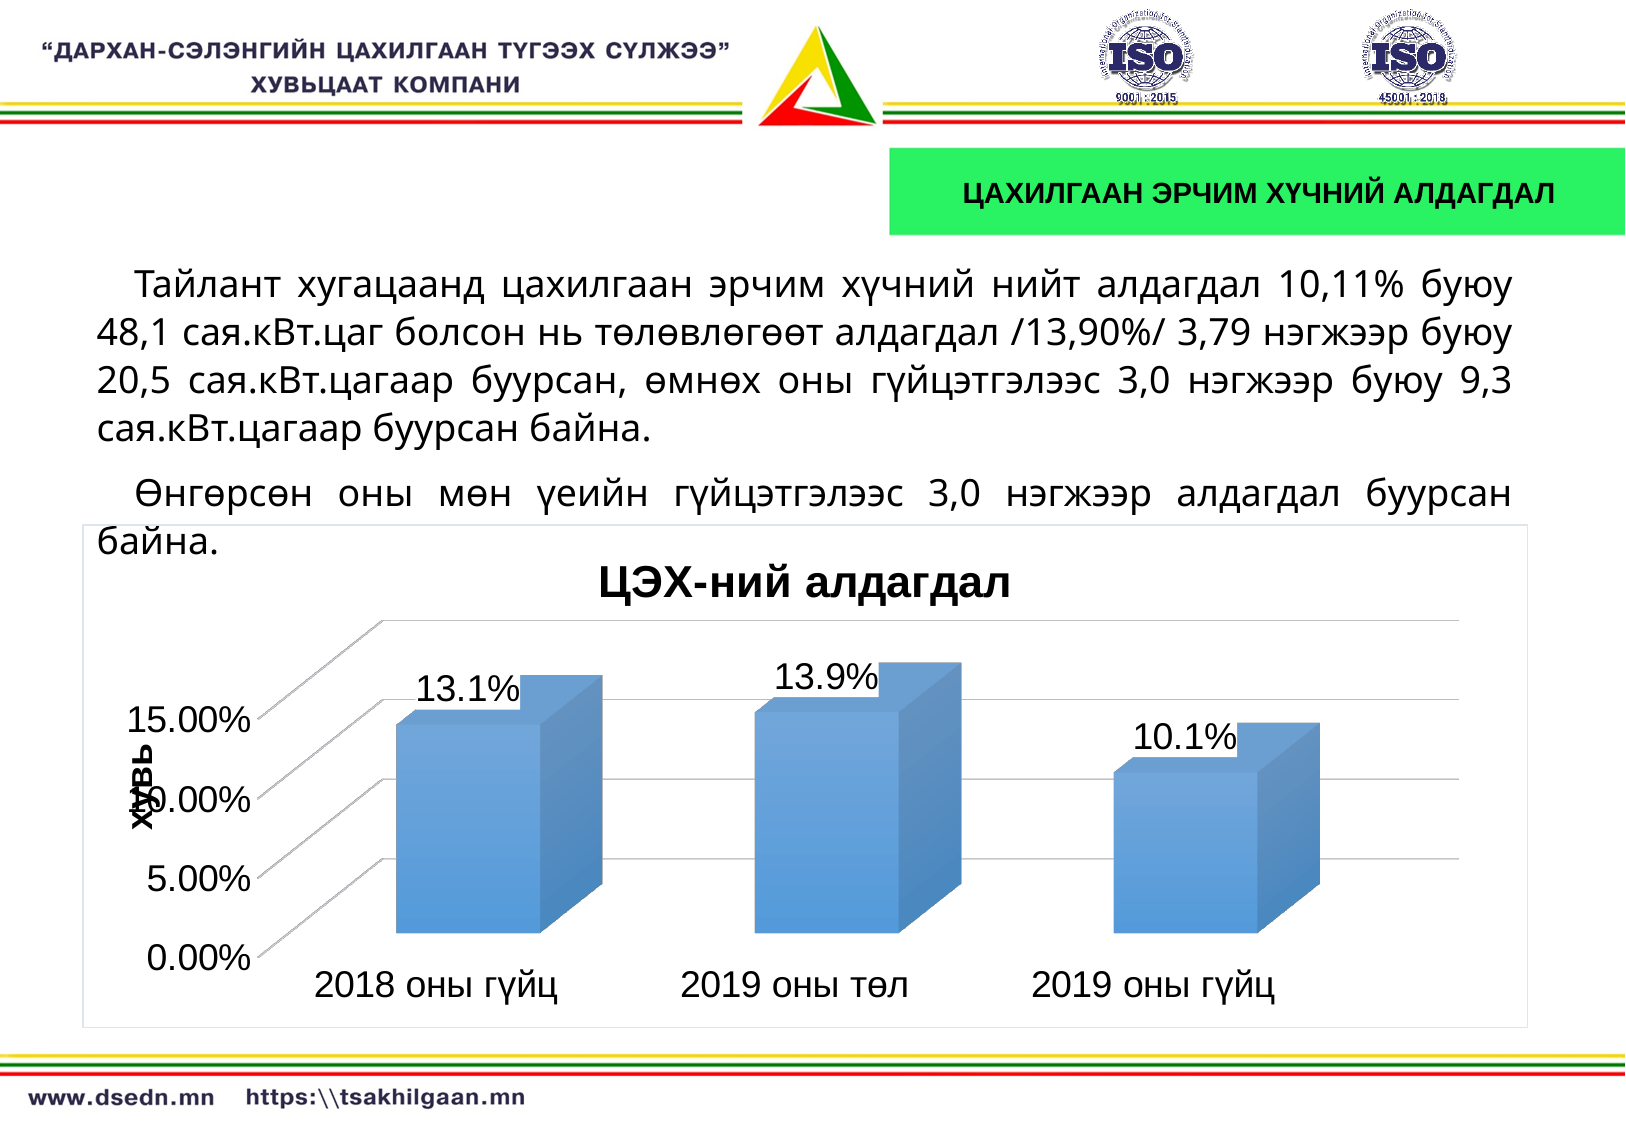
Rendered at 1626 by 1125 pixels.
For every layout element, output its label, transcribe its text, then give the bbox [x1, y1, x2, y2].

text_box ЦАХИЛГААН ЭРЧИМ ХҮЧНИЙ АЛДАГДАЛ [947, 167, 1571, 217]
text_box Тайлант хугацаанд цахилгаан эрчим хүчний нийт алдагдал 10,11% буюу 48,1 сая.кВт.цаг болсон нь төлөвлөгөөт алдагдал /13,90%/ 3,79 нэгжээр буюу 20,5 сая.кВт.цагаар буурсан, өмнөх оны гүйцэтгэлээс 3,0 нэгжээр буюу 9,3 сая.кВт.цагаар буурсан байна. Өнгөрсөн оны мөн үеийн гүйцэтгэлээс 3,0 нэгжээр алдагдал буурсан байна. [81, 249, 1529, 524]
chart [81, 524, 1529, 1029]
picture [0, 0, 1625, 1125]
